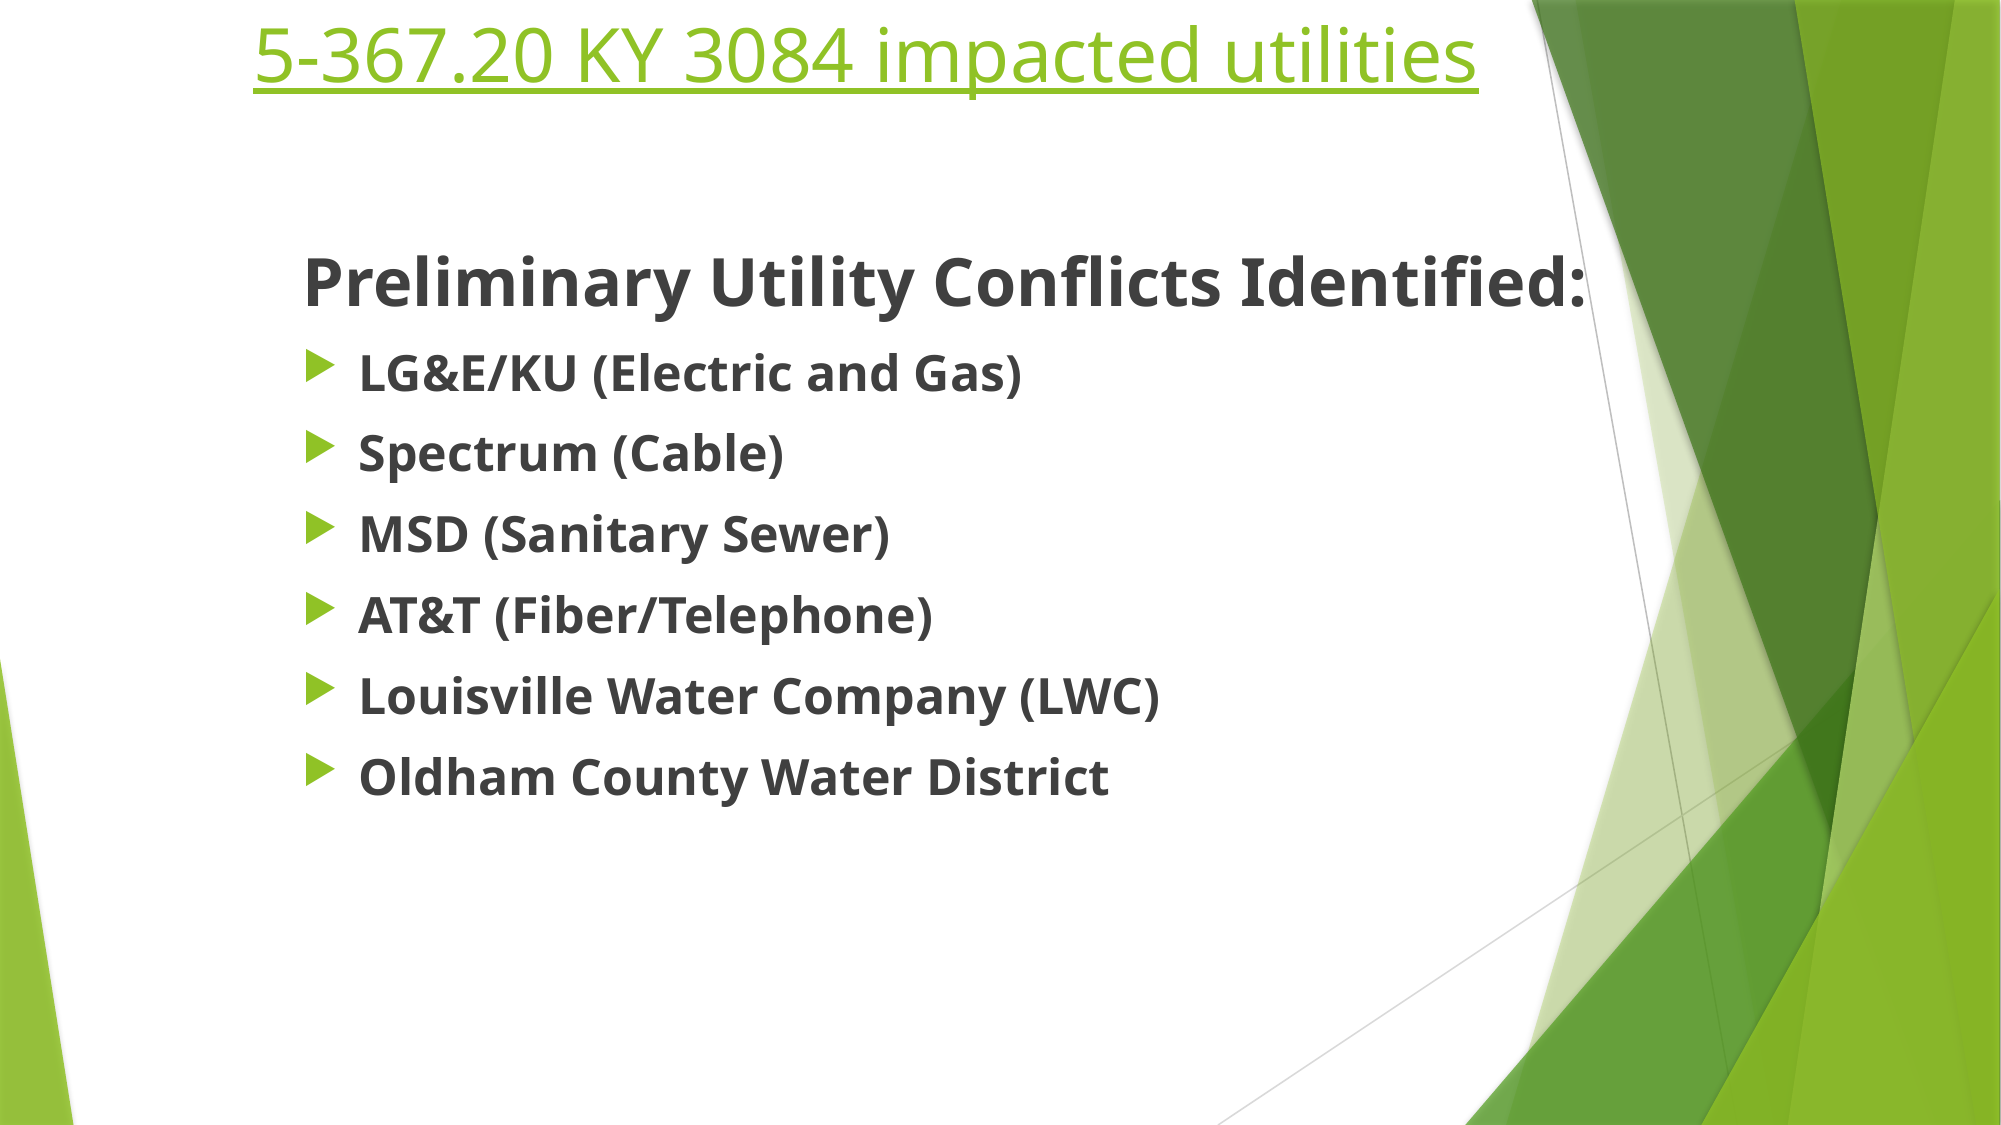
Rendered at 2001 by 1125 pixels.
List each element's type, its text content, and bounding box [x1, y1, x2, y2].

list Preliminary Utility Conflicts Identified: LG&E/KU (Electric and Gas) Spectrum (Cable) MSD (Sanitary Sewer) AT&T (Fiber/Telephone) Louisville Water Company (LWC) Oldham County Water District [287, 232, 1707, 952]
title 5-367.20 KY 3084 impacted utilities [218, 0, 1776, 188]
